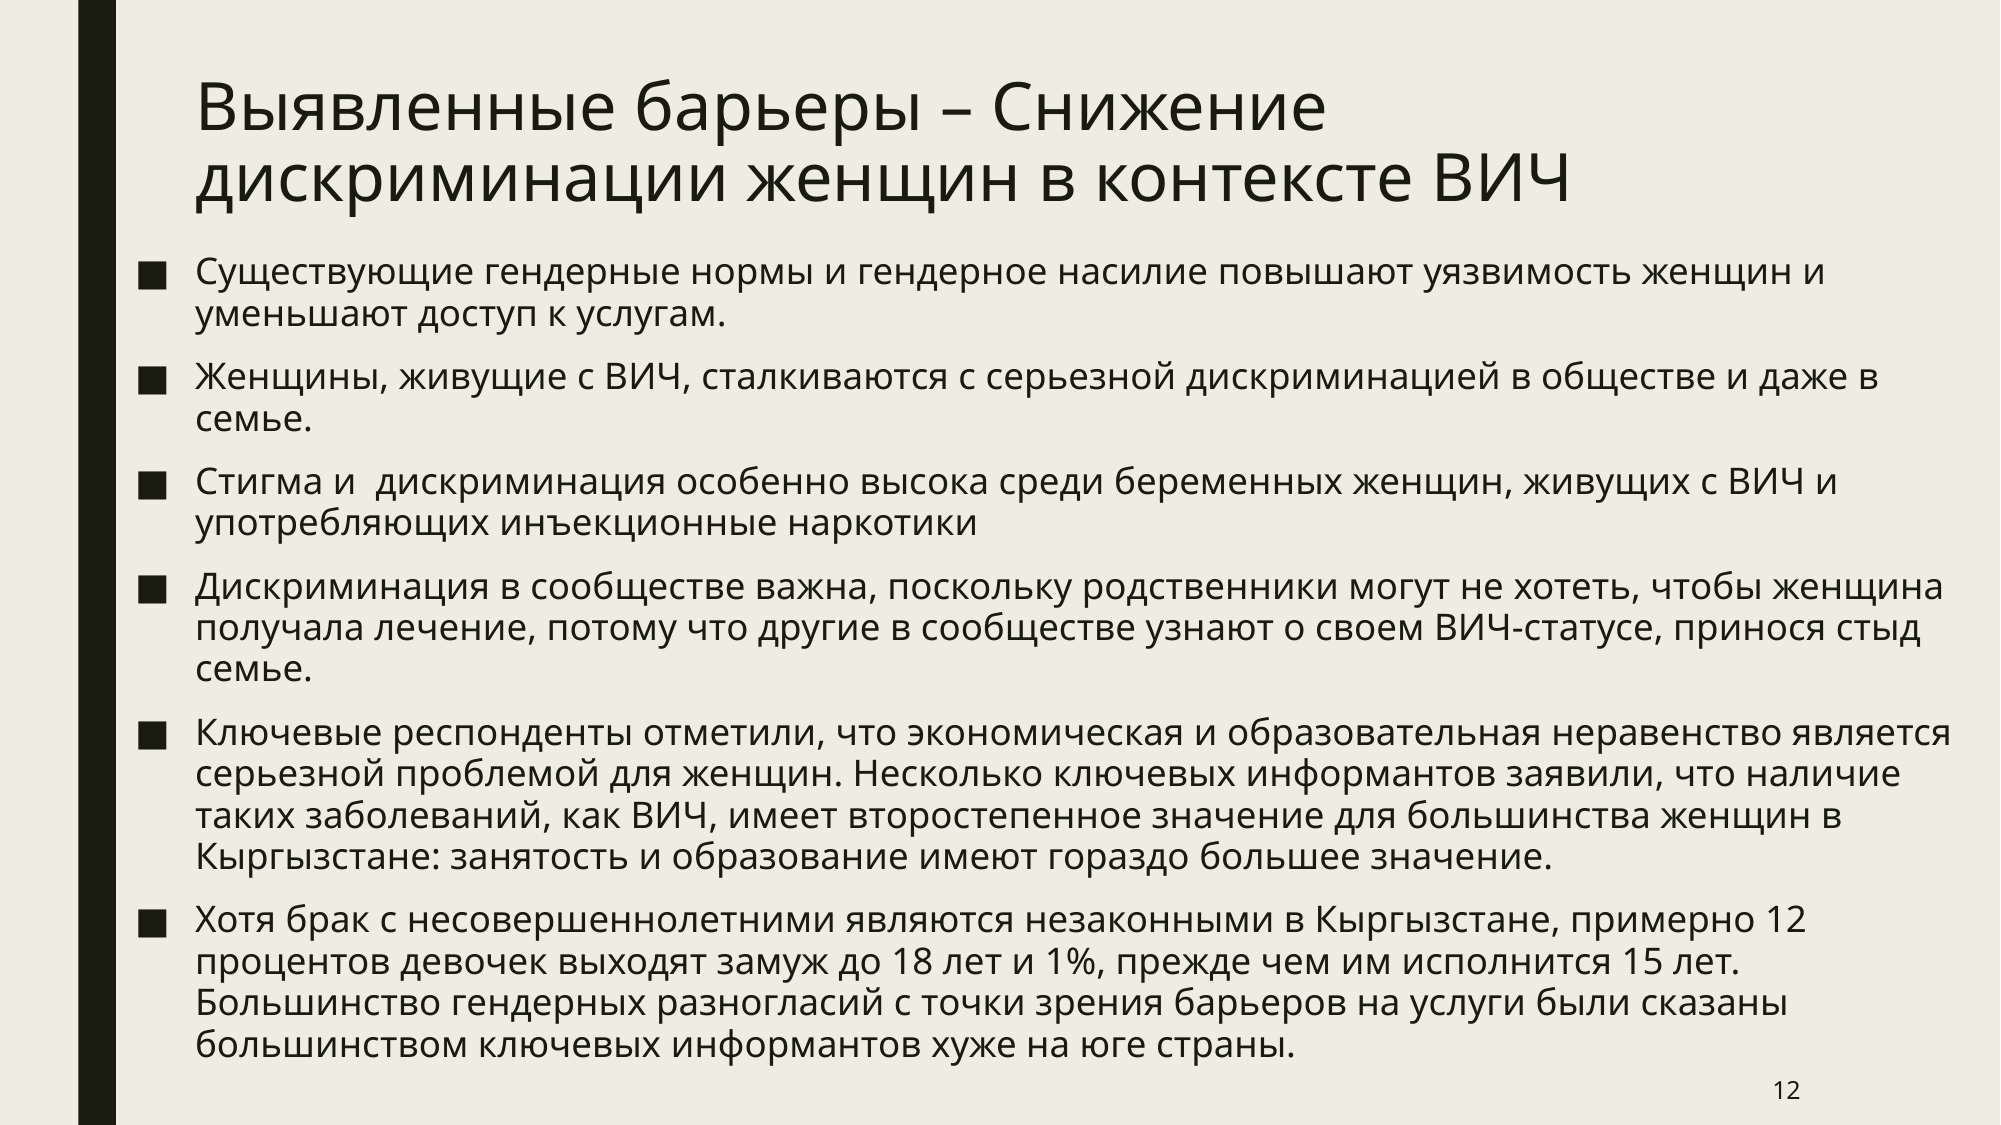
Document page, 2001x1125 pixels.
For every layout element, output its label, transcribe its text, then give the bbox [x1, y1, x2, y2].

title Выявленные барьеры – Снижение дискриминации женщин в контексте ВИЧ [180, 65, 1756, 244]
slide_number 12 [1553, 1058, 1816, 1125]
list Существующие гендерные нормы и гендерное насилие повышают уязвимость женщин и уменьшают доступ к услугам. Женщины, живущие с ВИЧ, сталкиваются с серьезной дискриминацией в обществе и даже в семье. Стигма и дискриминация особенно высока среди беременных женщин, живущих с ВИЧ и употребляющих инъекционные наркотики Дискриминация в сообществе важна, поскольку родственники могут не хотеть, чтобы женщина получала лечение, потому что другие в сообществе узнают о своем ВИЧ-статусе, принося стыд семье. Ключевые респонденты отметили, что экономическая и образовательная неравенство является серьезной проблемой для женщин. Несколько ключевых информантов заявили, что наличие таких заболеваний, как ВИЧ, имеет второстепенное значение для большинства женщин в Кыргызстане: занятость и образование имеют гораздо большее значение. Хотя брак с несовершеннолетними являются незаконными в Кыргызстане, примерно 12 процентов девочек выходят замуж до 18 лет и 1%, прежде чем им исполнится 15 лет. Большинство гендерных разногласий с точки зрения барьеров на услуги были сказаны большинством ключевых информантов хуже на юге страны. [120, 244, 1981, 1077]
